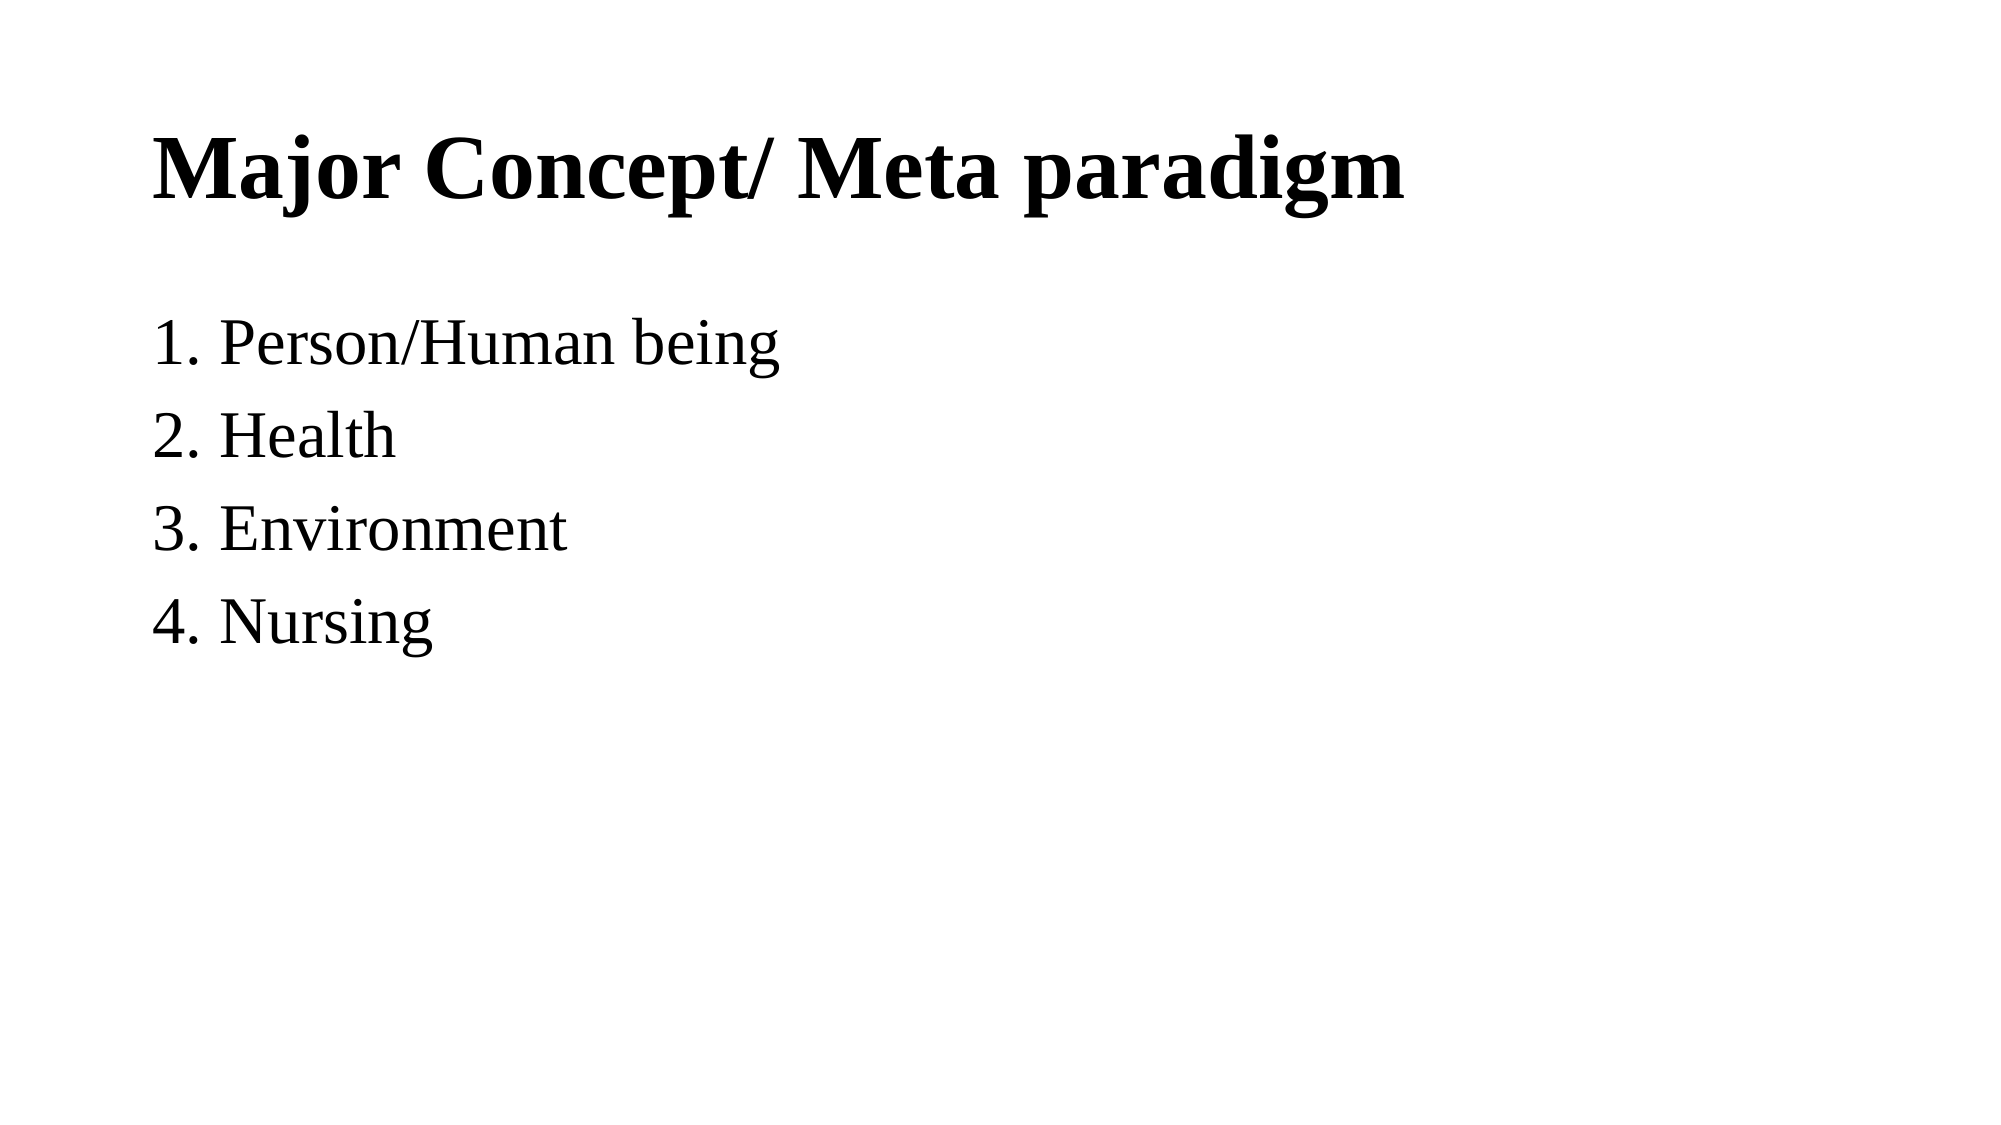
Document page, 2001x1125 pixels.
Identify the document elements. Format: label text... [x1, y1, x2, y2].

list 1. Person/Human being 2. Health 3. Environment 4. Nursing [137, 299, 1863, 1014]
title Major Concept/ Meta paradigm [137, 59, 1863, 278]
